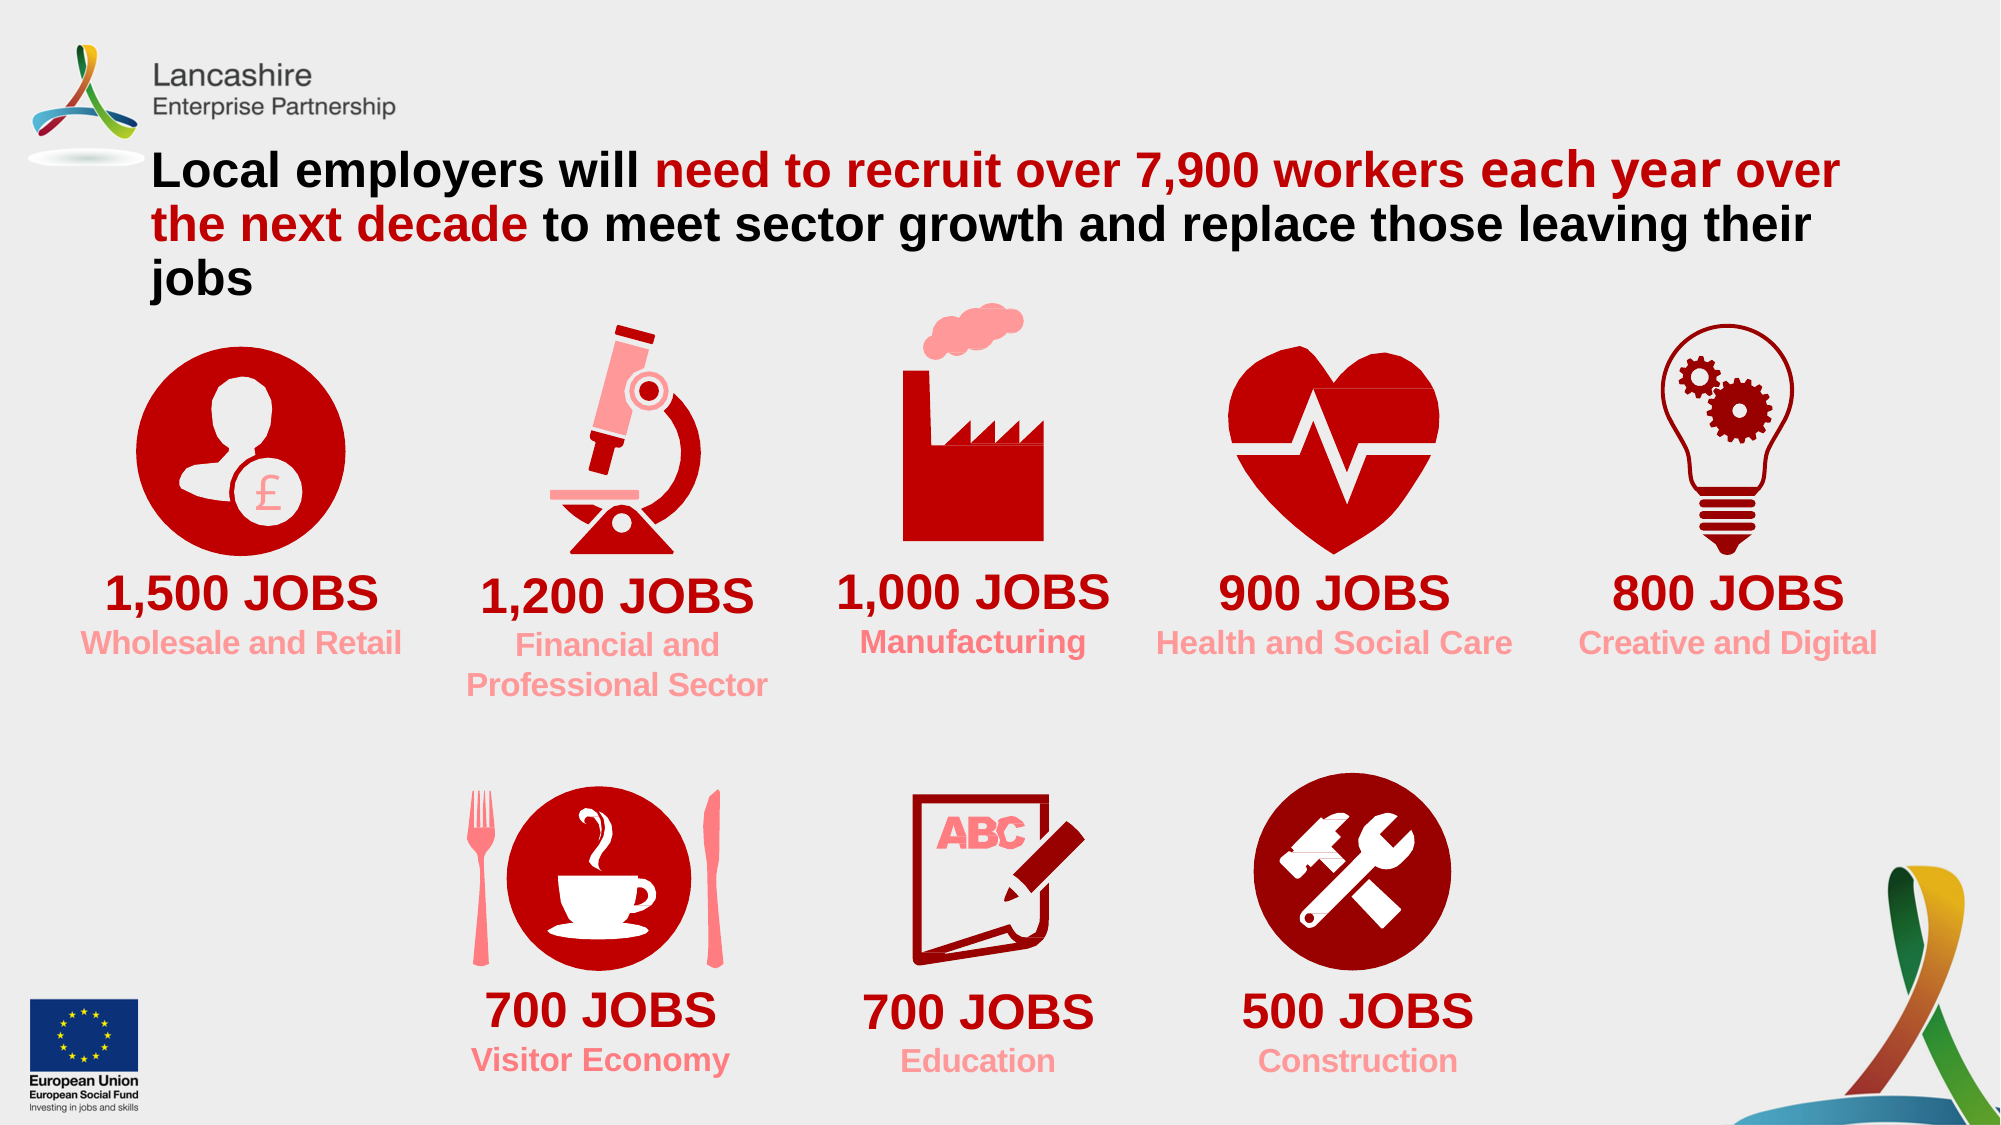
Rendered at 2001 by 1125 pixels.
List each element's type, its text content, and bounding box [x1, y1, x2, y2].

text_box [639, 381, 659, 401]
text_box [569, 504, 674, 555]
text_box [588, 430, 625, 476]
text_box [136, 346, 346, 557]
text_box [1253, 772, 1452, 971]
text_box [936, 816, 967, 849]
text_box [1660, 323, 1795, 556]
text_box [592, 340, 650, 436]
text_box [629, 371, 669, 411]
text_box 1,000 JOBS Manufacturing [778, 559, 1169, 660]
title Local employers will need to recruit over 7,900 workers each year over the next decade to meet sector growth and replace those leaving their jobs [135, 148, 1861, 303]
text_box [912, 794, 1049, 966]
text_box [641, 393, 701, 525]
text_box 700 JOBS Education [771, 979, 1184, 1080]
text_box [588, 811, 613, 872]
text_box [1228, 346, 1440, 473]
text_box [550, 489, 640, 500]
text_box 500 JOBS Construction [1151, 978, 1563, 1079]
text_box [467, 790, 495, 967]
text_box [557, 875, 639, 922]
text_box [578, 808, 602, 841]
text_box 700 JOBS Visitor Economy [405, 977, 796, 1078]
text_box [1236, 420, 1431, 555]
text_box 1,200 JOBS Financial and Professional Sector [435, 563, 798, 704]
text_box 900 JOBS Health and Social Care [1041, 560, 1521, 661]
text_box [903, 370, 1044, 542]
text_box [506, 786, 692, 971]
text_box 800 JOBS Creative and Digital [1521, 560, 1934, 661]
text_box [703, 789, 724, 969]
text_box [621, 878, 657, 913]
text_box [968, 816, 1026, 850]
text_box [923, 303, 1024, 360]
text_box [562, 504, 603, 525]
text_box [614, 324, 656, 345]
text_box 1,500 JOBS Wholesale and Retail [36, 560, 446, 661]
picture [0, 0, 2001, 1125]
text_box [1012, 821, 1085, 894]
text_box [547, 921, 649, 940]
